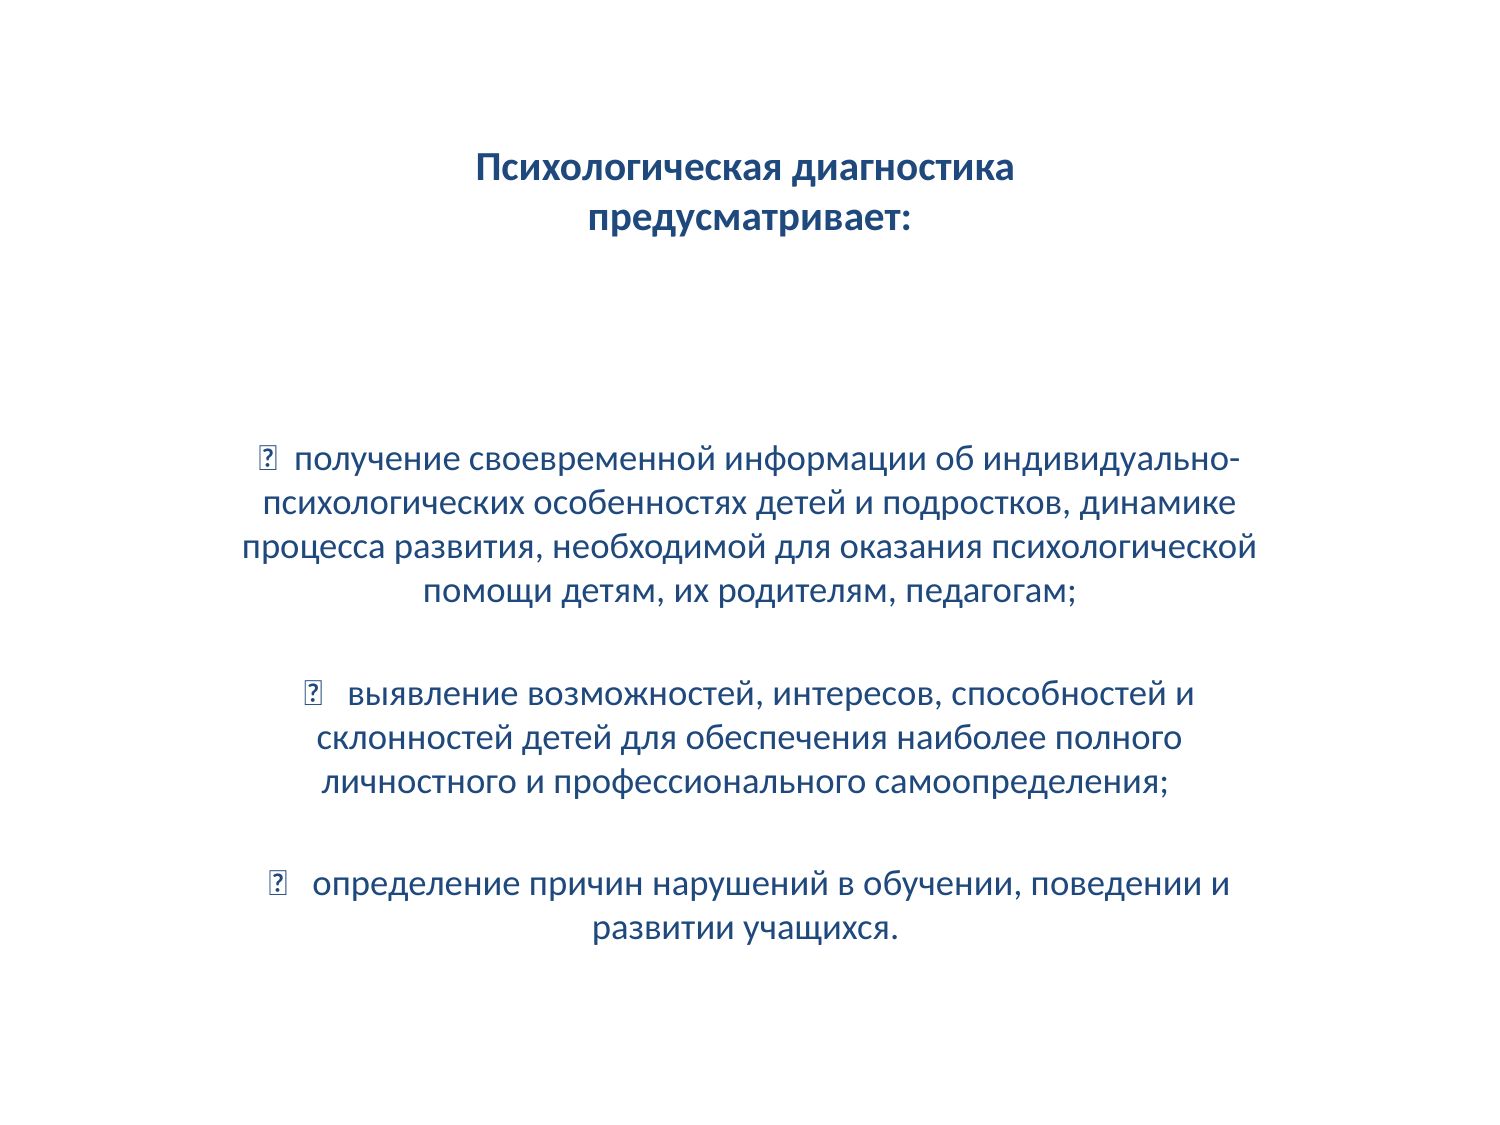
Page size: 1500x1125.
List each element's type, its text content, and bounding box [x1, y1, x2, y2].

title Психологическая диагностика предусматривает: [112, 82, 1388, 247]
subtitle  получение своевременной информации об индивидуально-психологических особенностях детей и подростков, динамике процесса развития, необходимой для оказания психологической помощи детям, их родителям, педагогам;  выявление возможностей, интересов, способностей и склонностей детей для обеспечения наиболее полного личностного и профессионального самоопределения;  определение причин нарушений в обучении, поведении и развитии учащихся. [225, 375, 1275, 973]
